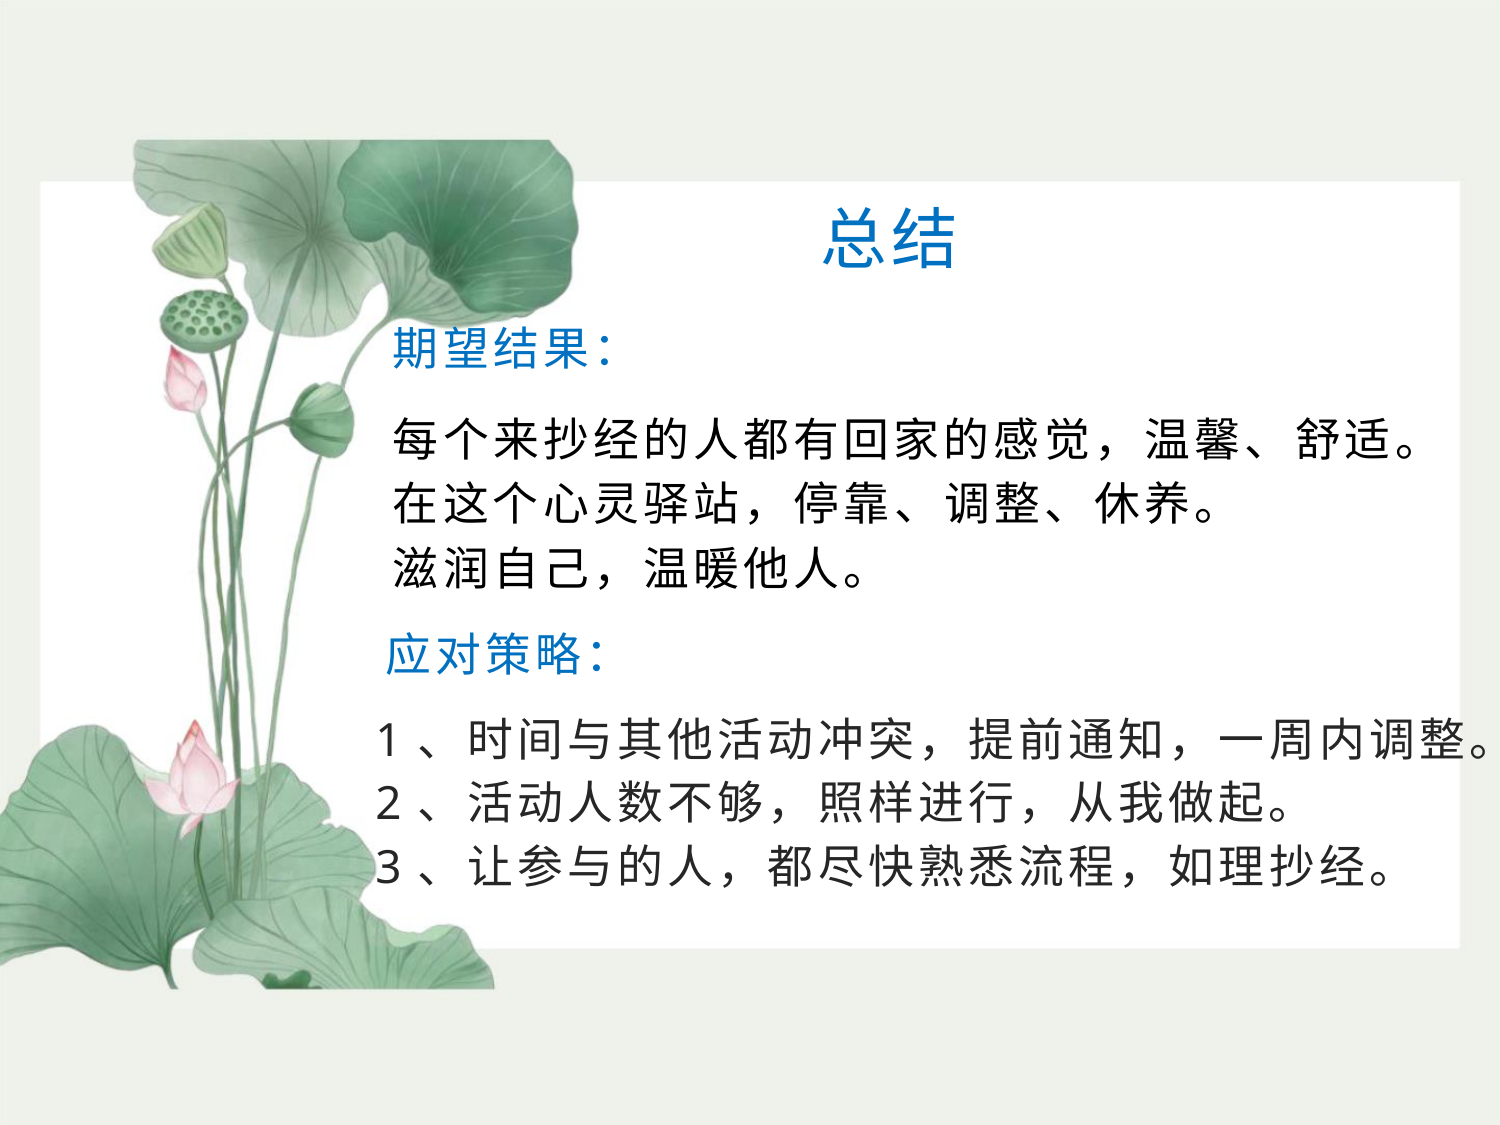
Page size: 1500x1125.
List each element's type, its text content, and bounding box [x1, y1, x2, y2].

text_box 每个来抄经的人都有回家的感觉，温馨、舒适。 在这个心灵驿站，停靠、调整、休养。 滋润自己，温暖他人。 [392, 400, 1441, 560]
text_box 1、时间与其他活动冲突，提前通知，一周内调整。 2、活动人数不够，照样进行，从我做起。 3、让参与的人，都尽快熟悉流程，如理抄经。 [375, 711, 1468, 848]
text_box 期望结果： [392, 328, 743, 373]
text_box [0, 0, 1500, 1125]
text_box 应对策略： [385, 635, 858, 693]
text_box 总结 [785, 203, 1102, 277]
